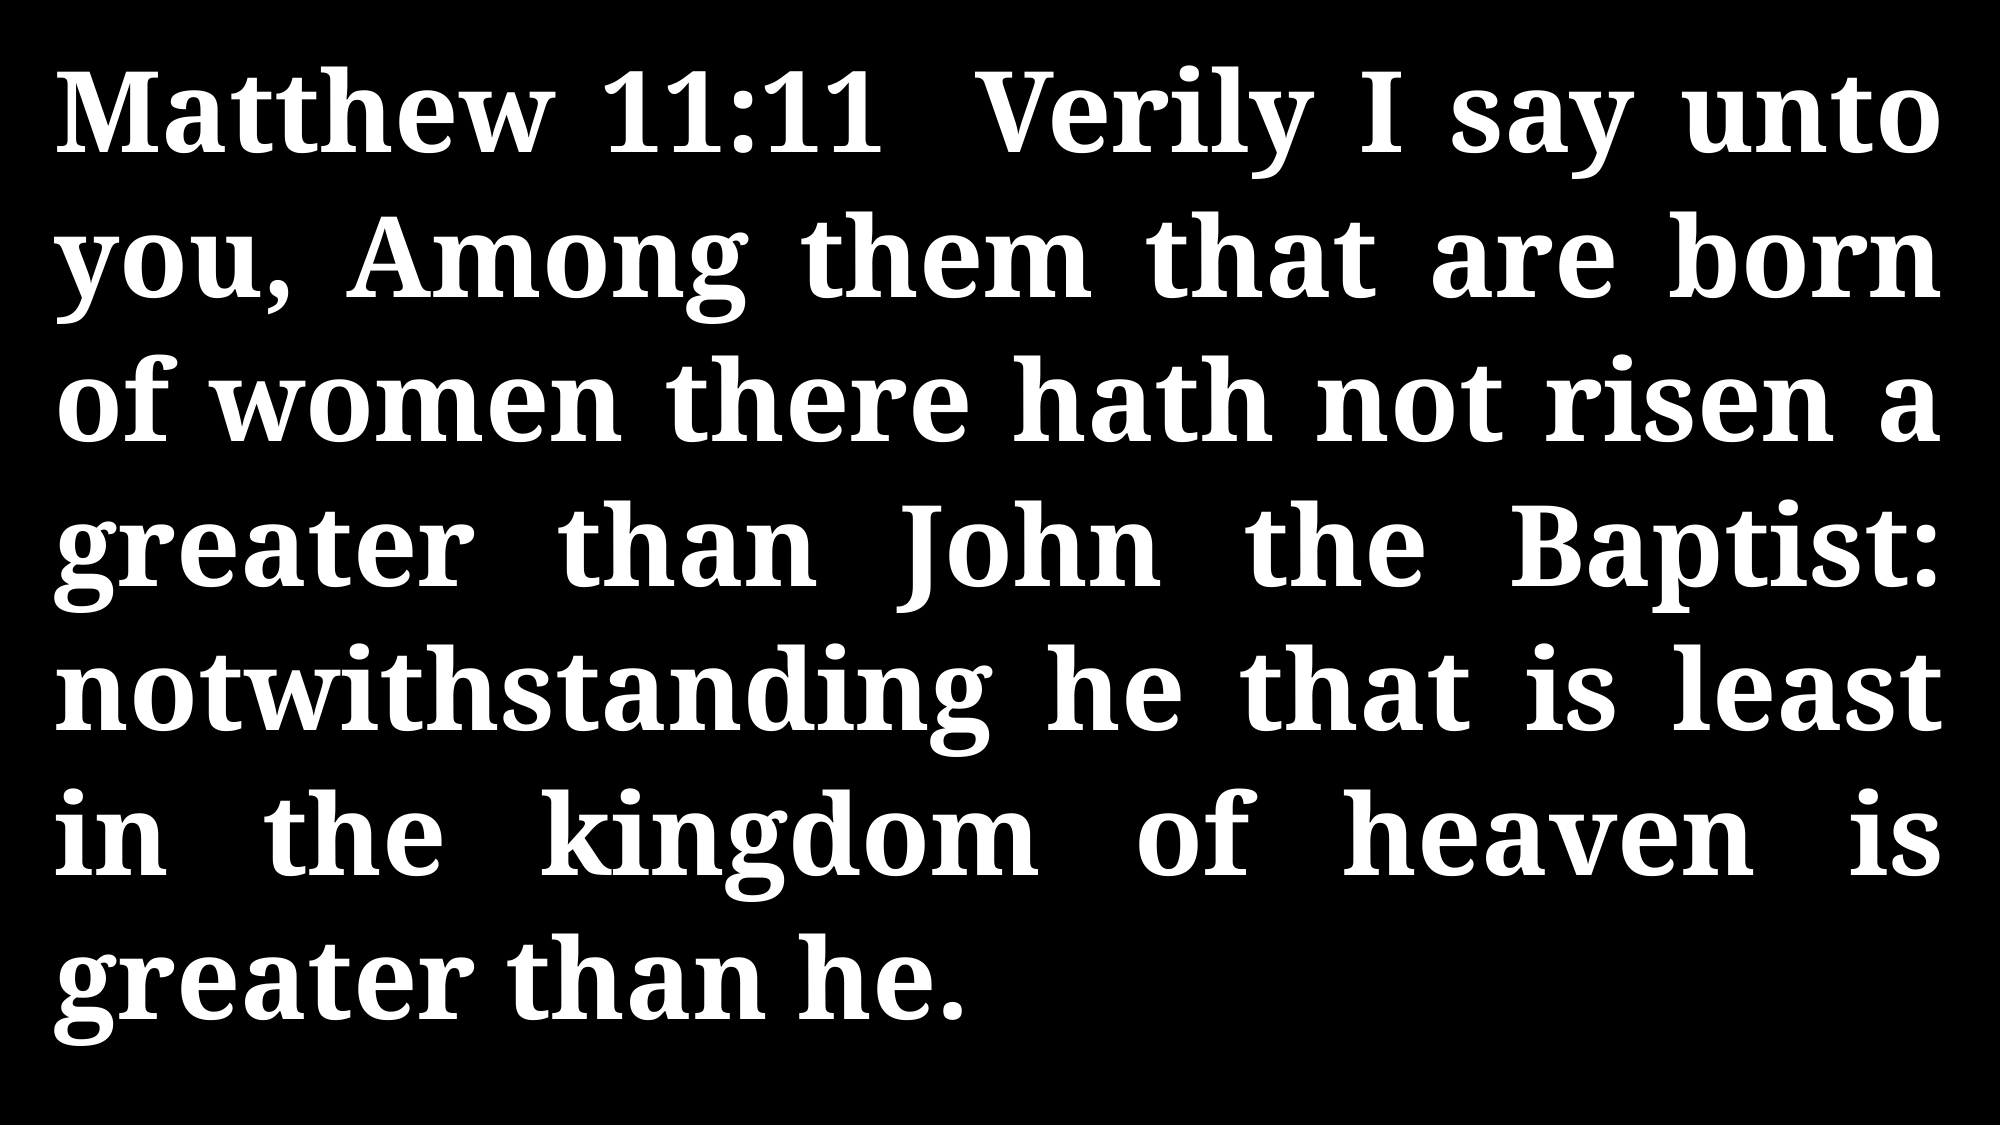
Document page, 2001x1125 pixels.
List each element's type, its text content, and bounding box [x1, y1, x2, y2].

text_box Matthew 11:11 Verily I say unto you, Among them that are born of women there hath not risen a greater than John the Baptist: notwithstanding he that is least in the kingdom of heaven is greater than he. [39, 23, 1961, 1050]
